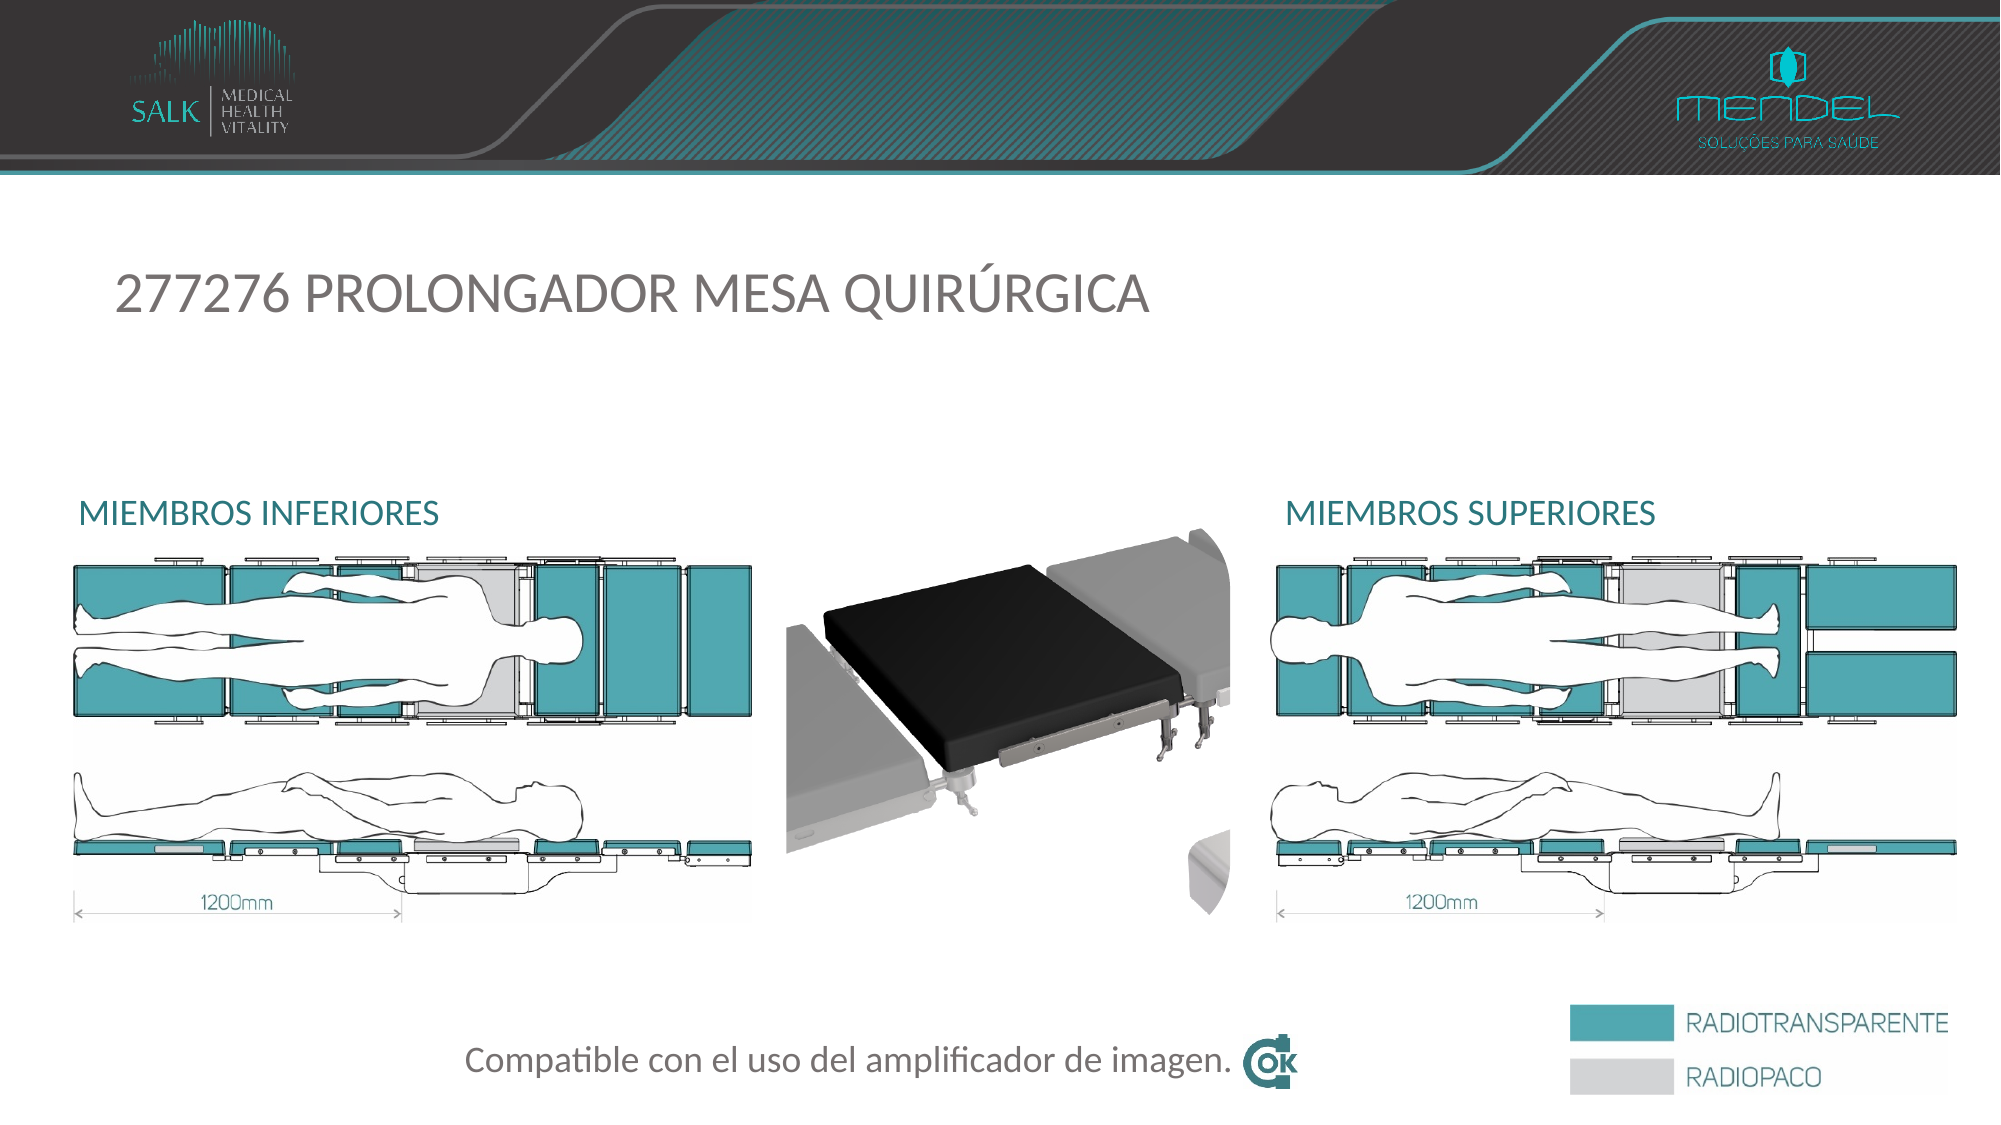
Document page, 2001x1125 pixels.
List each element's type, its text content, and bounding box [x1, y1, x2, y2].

text_box 277276 PROLONGADOR MESA QUIRÚRGICA [99, 246, 1357, 332]
picture [1570, 1004, 1948, 1095]
text_box MIEMBROS INFERIORES [63, 480, 751, 541]
picture [73, 556, 752, 923]
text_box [0, 0, 2000, 175]
picture [786, 511, 1231, 940]
text_box MIEMBROS SUPERIORES [1270, 480, 1980, 541]
picture [1270, 556, 1957, 923]
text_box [446, 1028, 1298, 1089]
